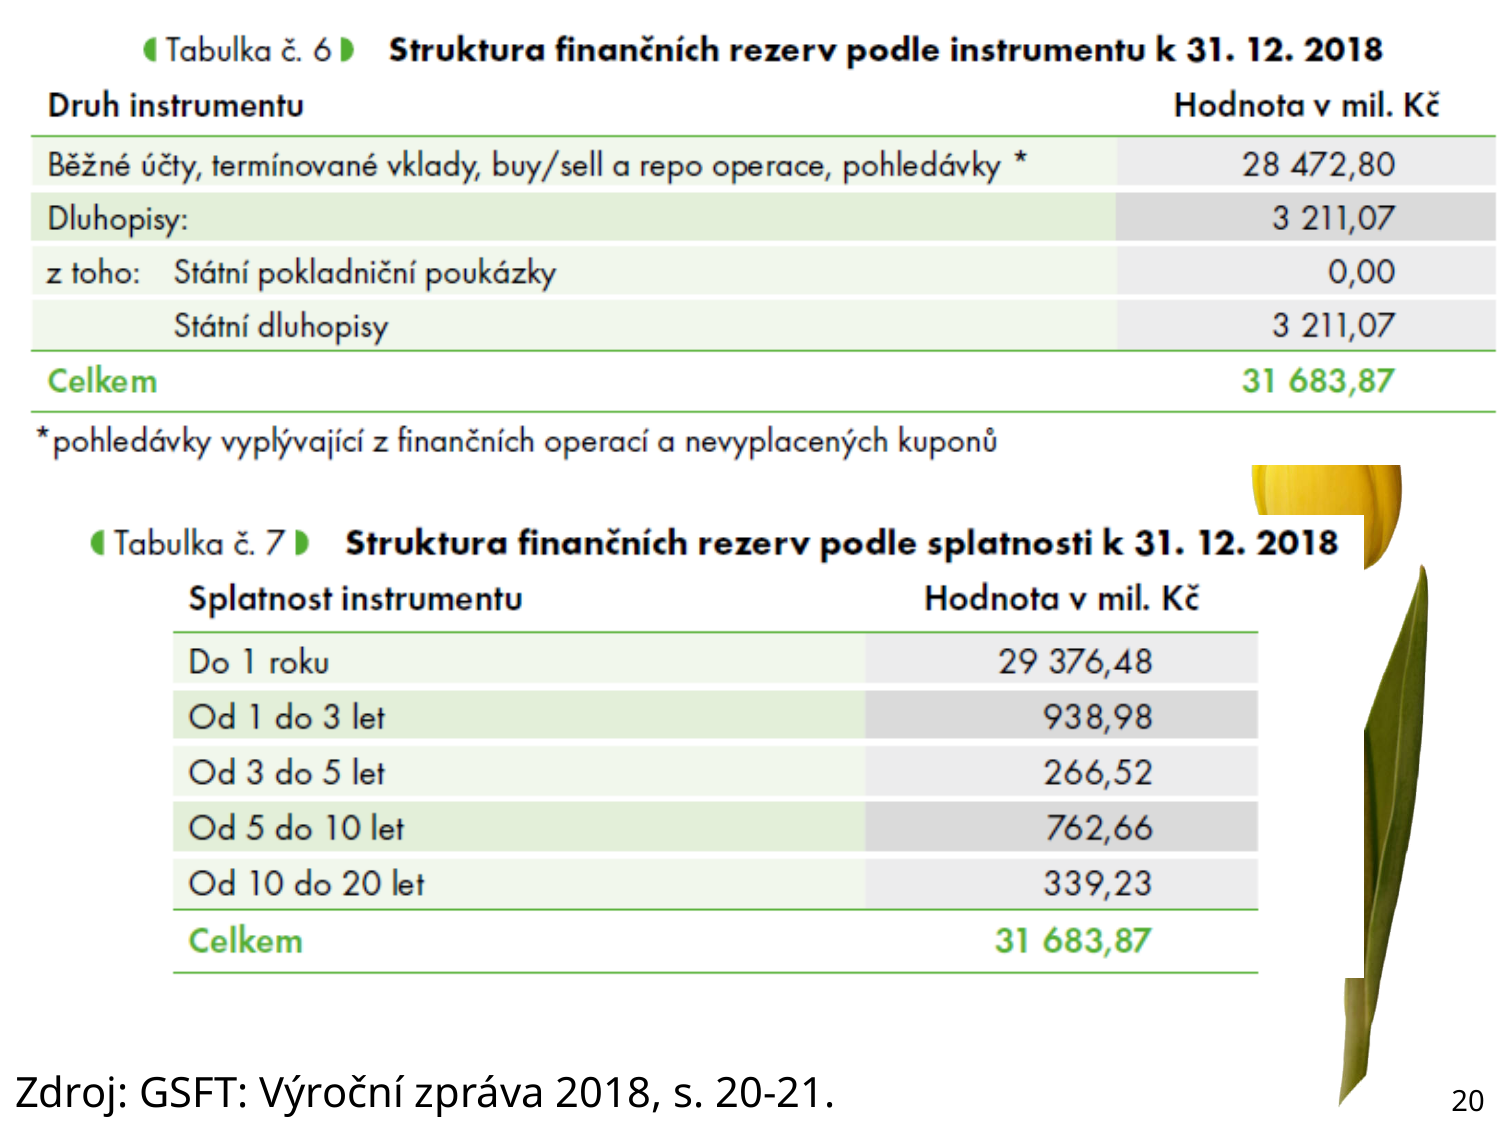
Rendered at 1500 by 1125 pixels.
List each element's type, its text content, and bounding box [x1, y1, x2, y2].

picture [0, 18, 1500, 1074]
slide_number 20 [1442, 1074, 1500, 1125]
list Zdroj: GSFT: Výroční zpráva 2018, s. 20-21. [0, 1058, 1442, 1125]
